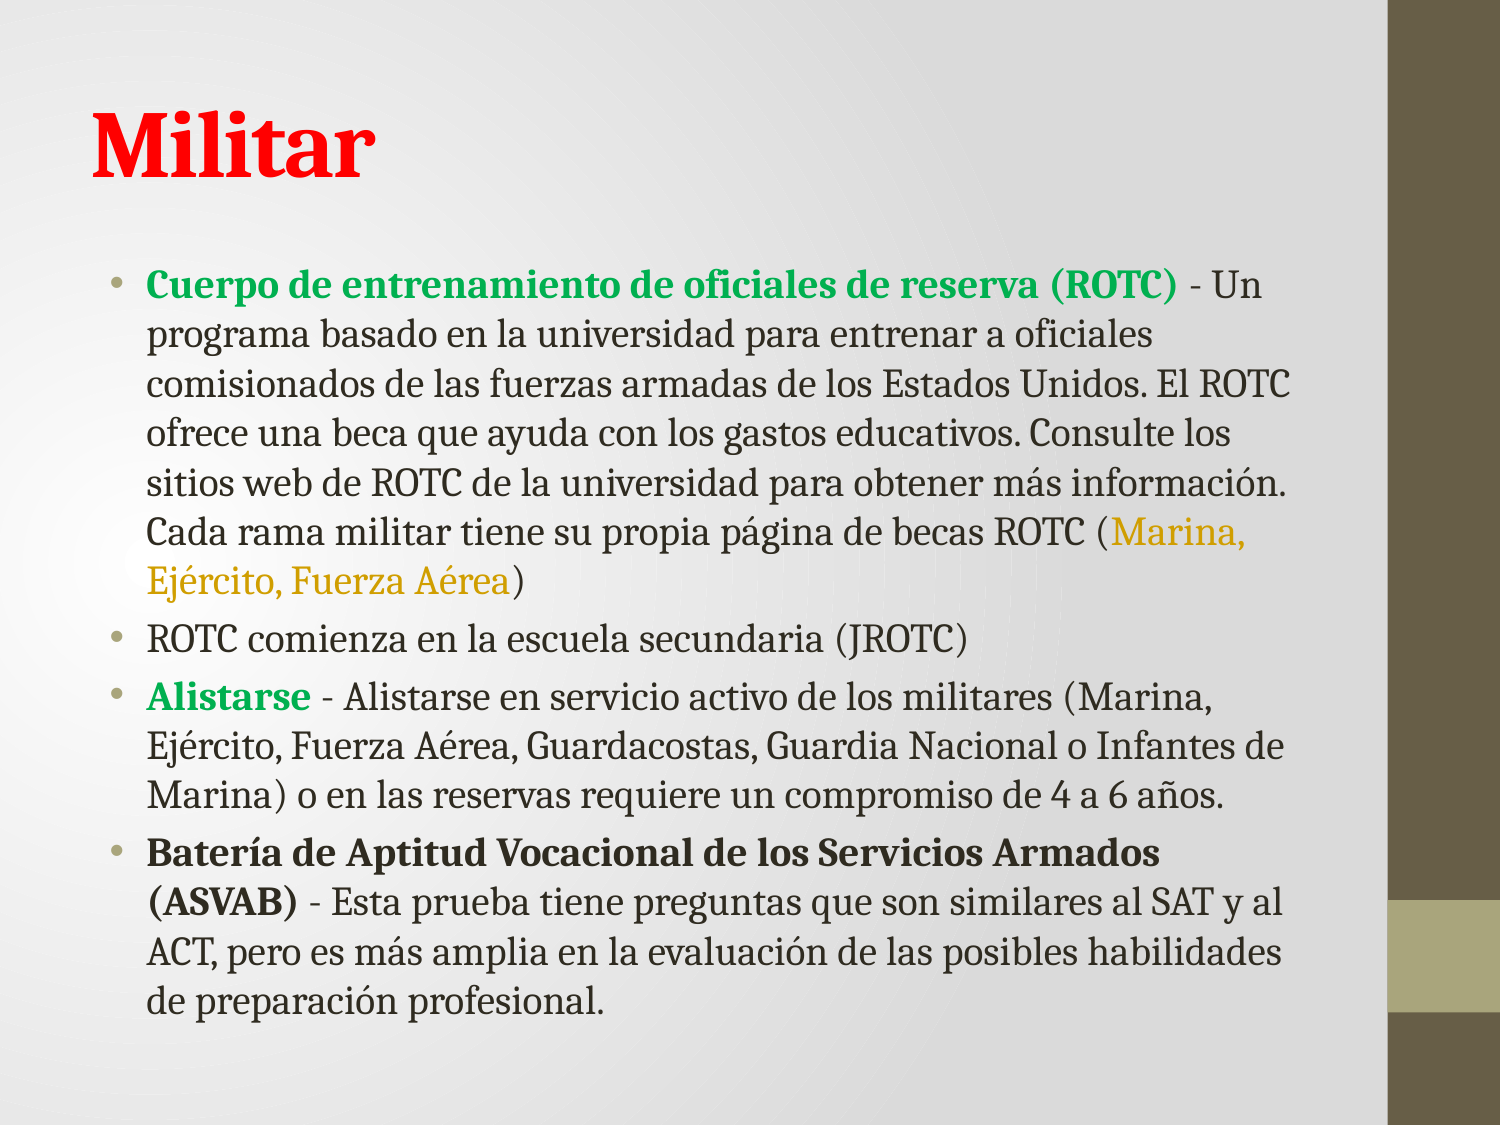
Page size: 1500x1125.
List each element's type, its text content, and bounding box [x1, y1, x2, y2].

list Cuerpo de entrenamiento de oficiales de reserva (ROTC) - Un programa basado en la universidad para entrenar a oficiales comisionados de las fuerzas armadas de los Estados Unidos. El ROTC ofrece una beca que ayuda con los gastos educativos. Consulte los sitios web de ROTC de la universidad para obtener más información. Cada rama militar tiene su propia página de becas ROTC (Marina, Ejército, Fuerza Aérea) ROTC comienza en la escuela secundaria (JROTC) Alistarse - Alistarse en servicio activo de los militares (Marina, Ejército, Fuerza Aérea, Guardacostas, Guardia Nacional o Infantes de Marina) o en las reservas requiere un compromiso de 4 a 6 años. Batería de Aptitud Vocacional de los Servicios Armados (ASVAB) - Esta prueba tiene preguntas que son similares al SAT y al ACT, pero es más amplia en la evaluación de las posibles habilidades de preparación profesional. [76, 249, 1327, 1038]
title Militar [75, 45, 1325, 233]
